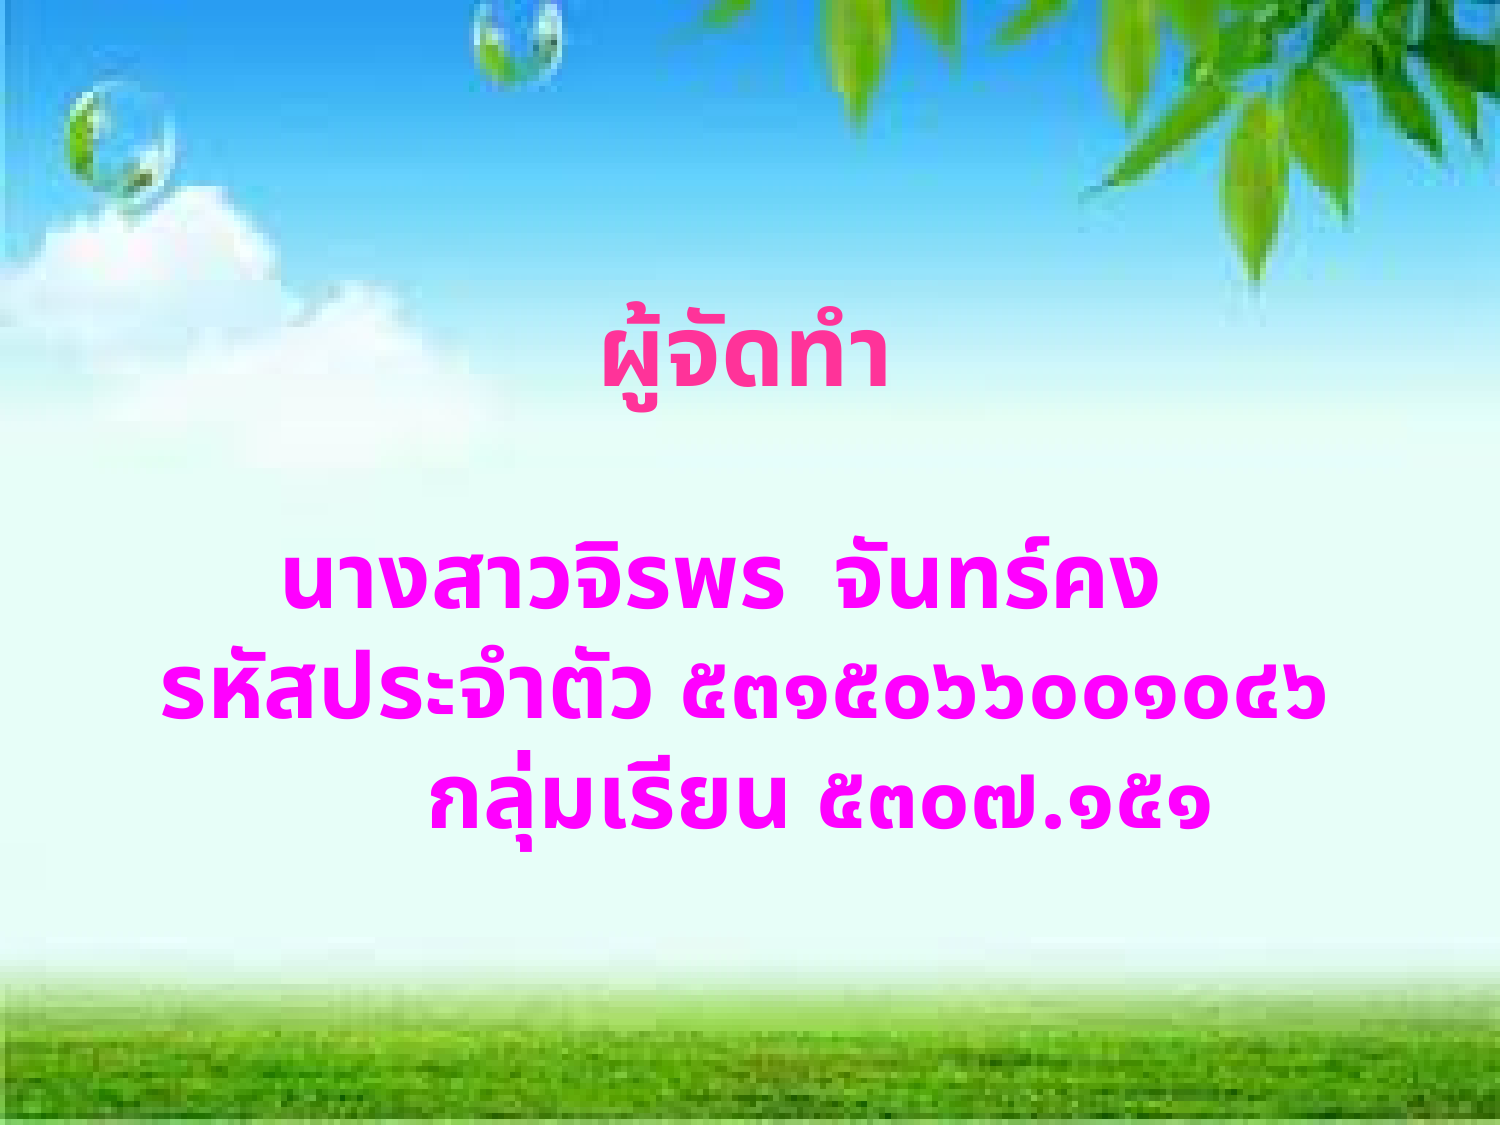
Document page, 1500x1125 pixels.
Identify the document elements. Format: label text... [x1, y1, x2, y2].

picture [0, 0, 1500, 1125]
title ผู้จัดทำ นางสาวจิรพร จันทร์คง รหัสประจำตัว ๕๓๑๕๐๖๖๐๐๑๐๔๖ กลุ่มเรียน ๕๓๐๗.๑๕๑ [70, 257, 1421, 987]
